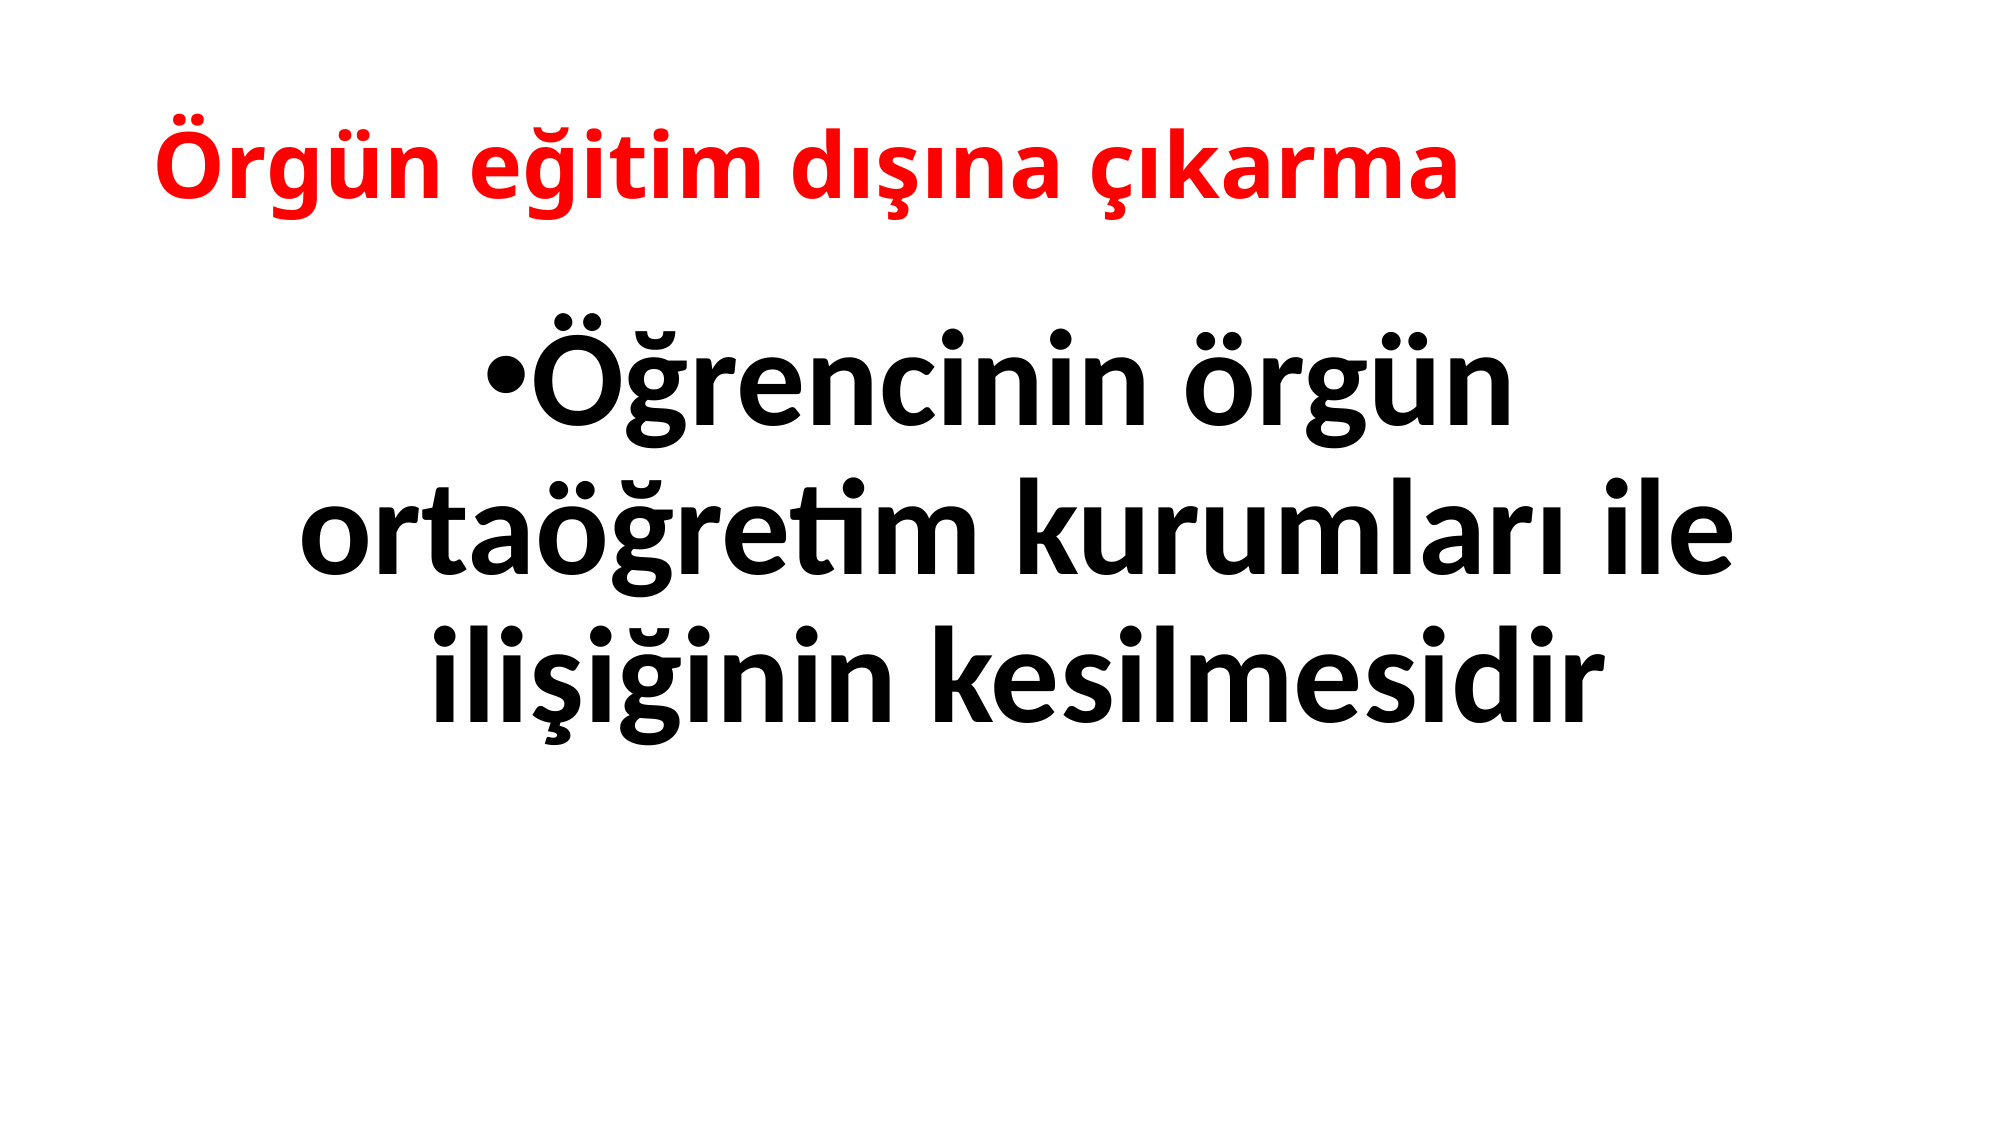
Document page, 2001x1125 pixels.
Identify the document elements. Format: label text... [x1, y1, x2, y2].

title Örgün eğitim dışına çıkarma [137, 59, 1863, 278]
list Öğrencinin örgün ortaöğretim kurumları ile ilişiğinin kesilmesidir [137, 299, 1863, 1014]
